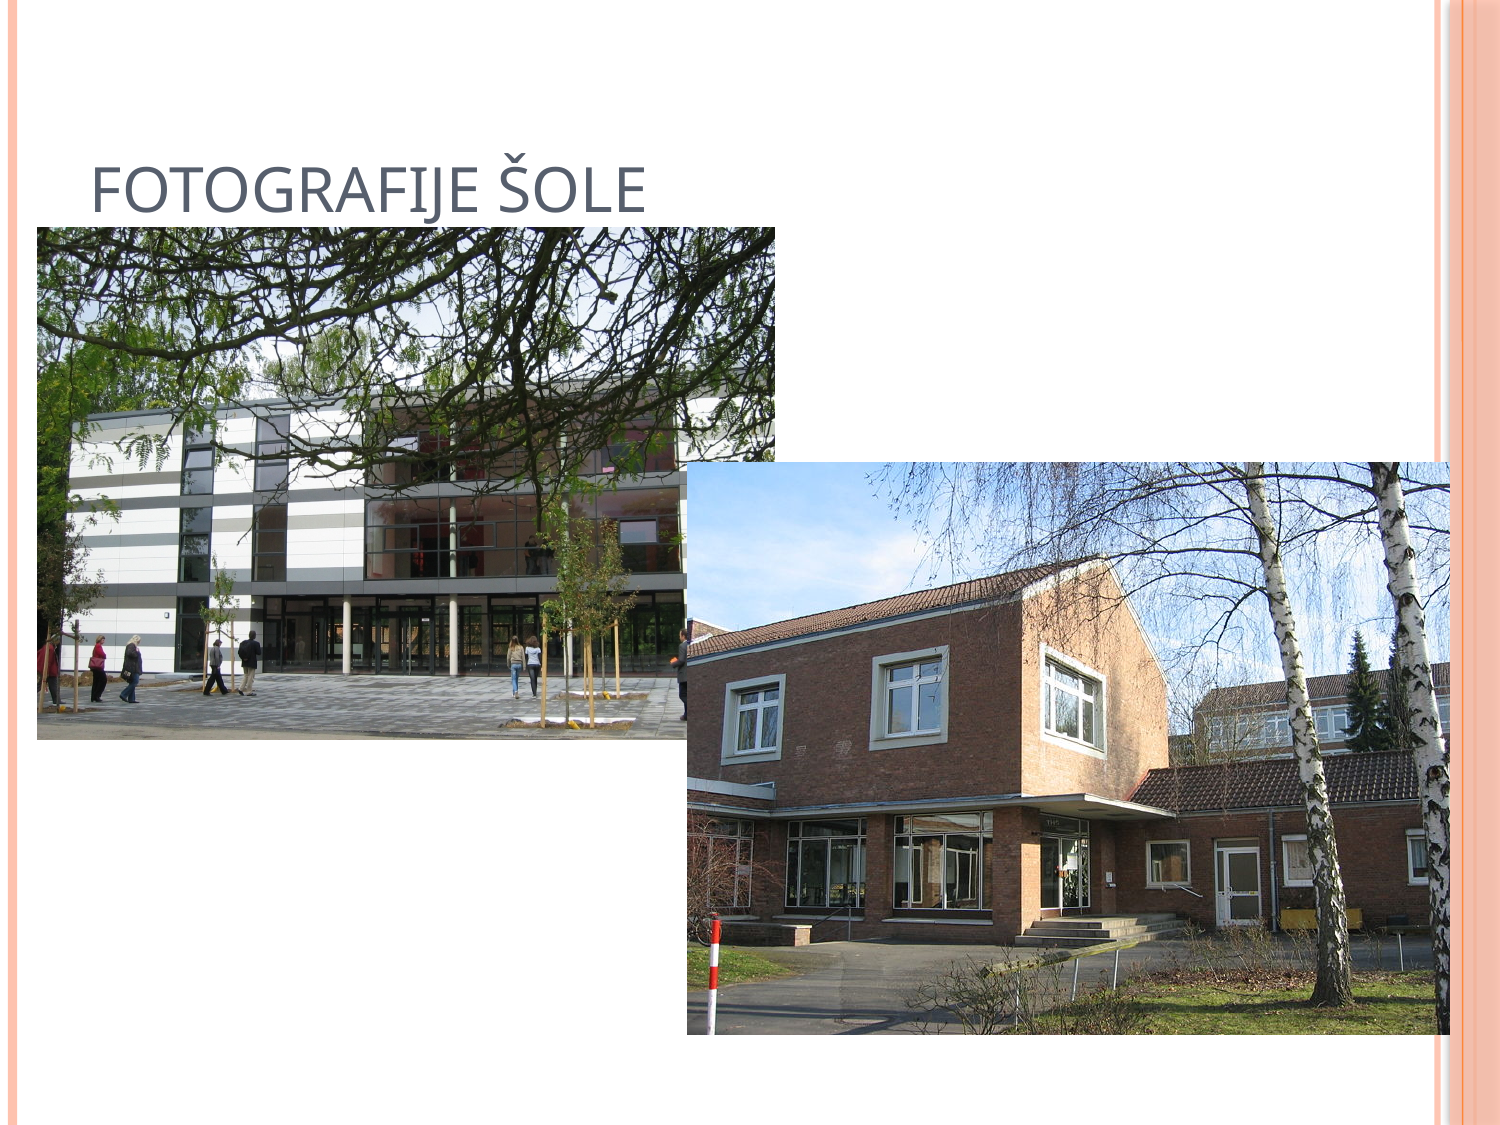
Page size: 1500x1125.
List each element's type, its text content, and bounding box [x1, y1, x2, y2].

title Fotografije šole [75, 45, 1300, 233]
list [36, 227, 776, 740]
picture [686, 461, 1451, 1035]
